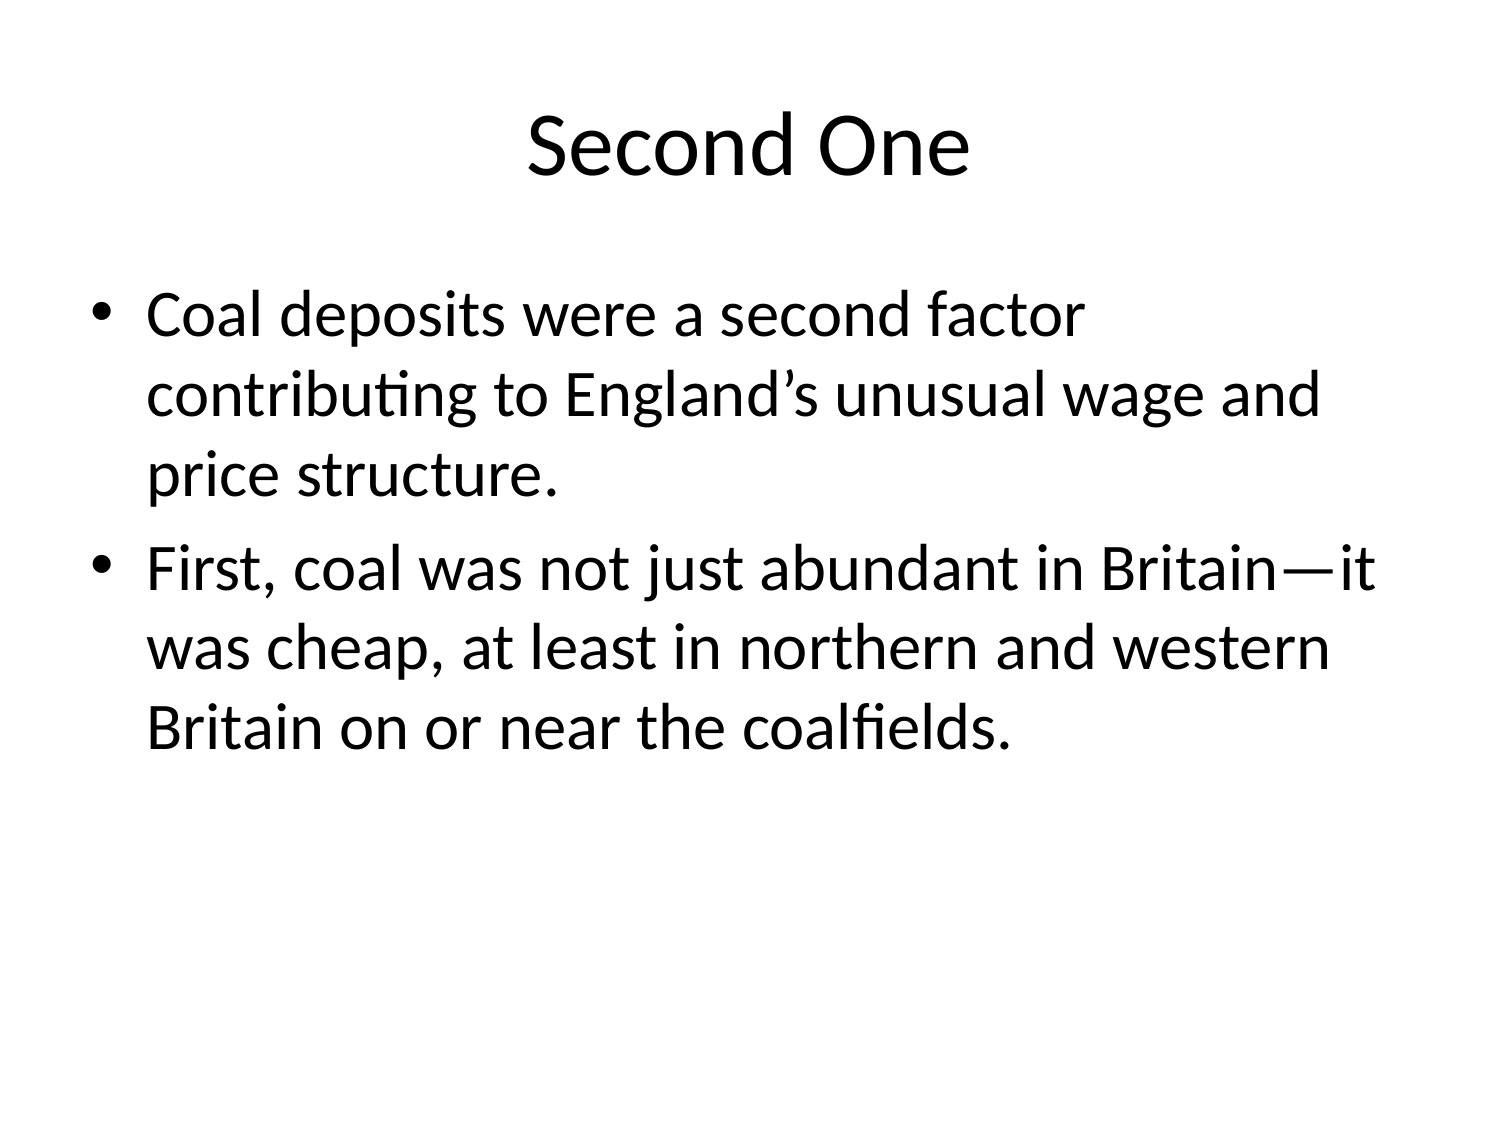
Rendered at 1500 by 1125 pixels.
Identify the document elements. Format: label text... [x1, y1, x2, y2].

title Second One [75, 45, 1425, 233]
list Coal deposits were a second factor contributing to England’s unusual wage and price structure. First, coal was not just abundant in Britain—it was cheap, at least in northern and western Britain on or near the coalfields. [75, 262, 1425, 1005]
